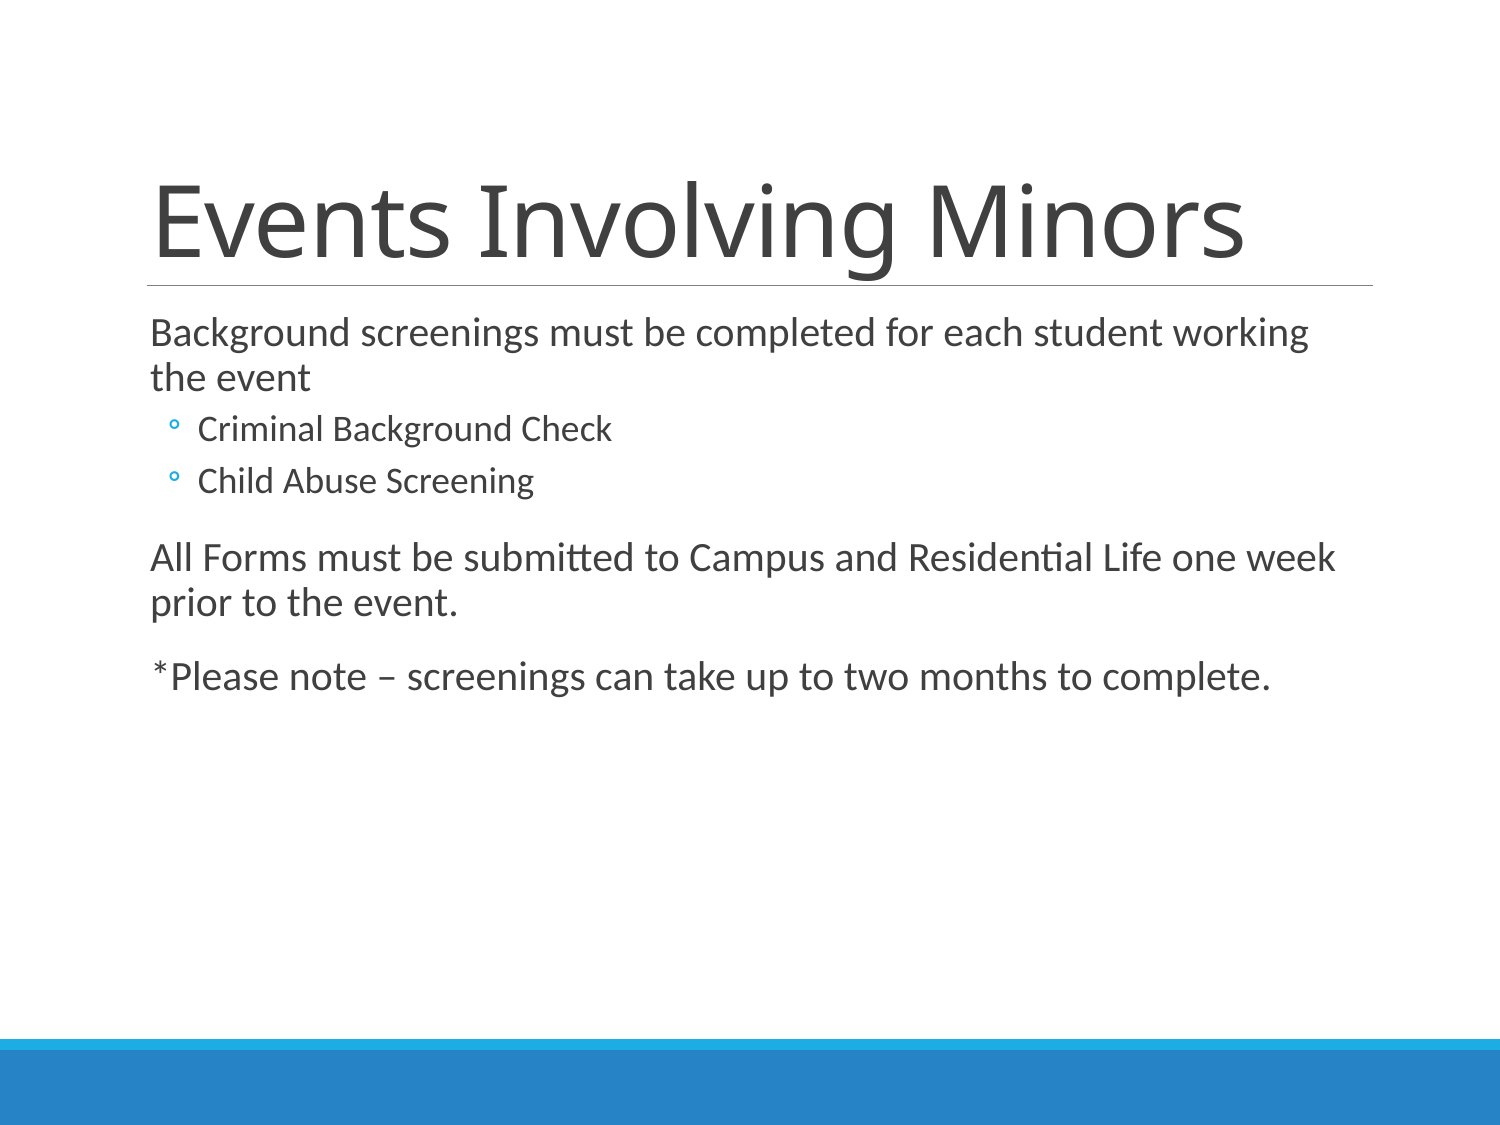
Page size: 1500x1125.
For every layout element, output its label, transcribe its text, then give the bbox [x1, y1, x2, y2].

list Background screenings must be completed for each student working the event Criminal Background Check Child Abuse Screening All Forms must be submitted to Campus and Residential Life one week prior to the event. *Please note – screenings can take up to two months to complete. [135, 302, 1373, 963]
title Events Involving Minors [135, 47, 1373, 285]
